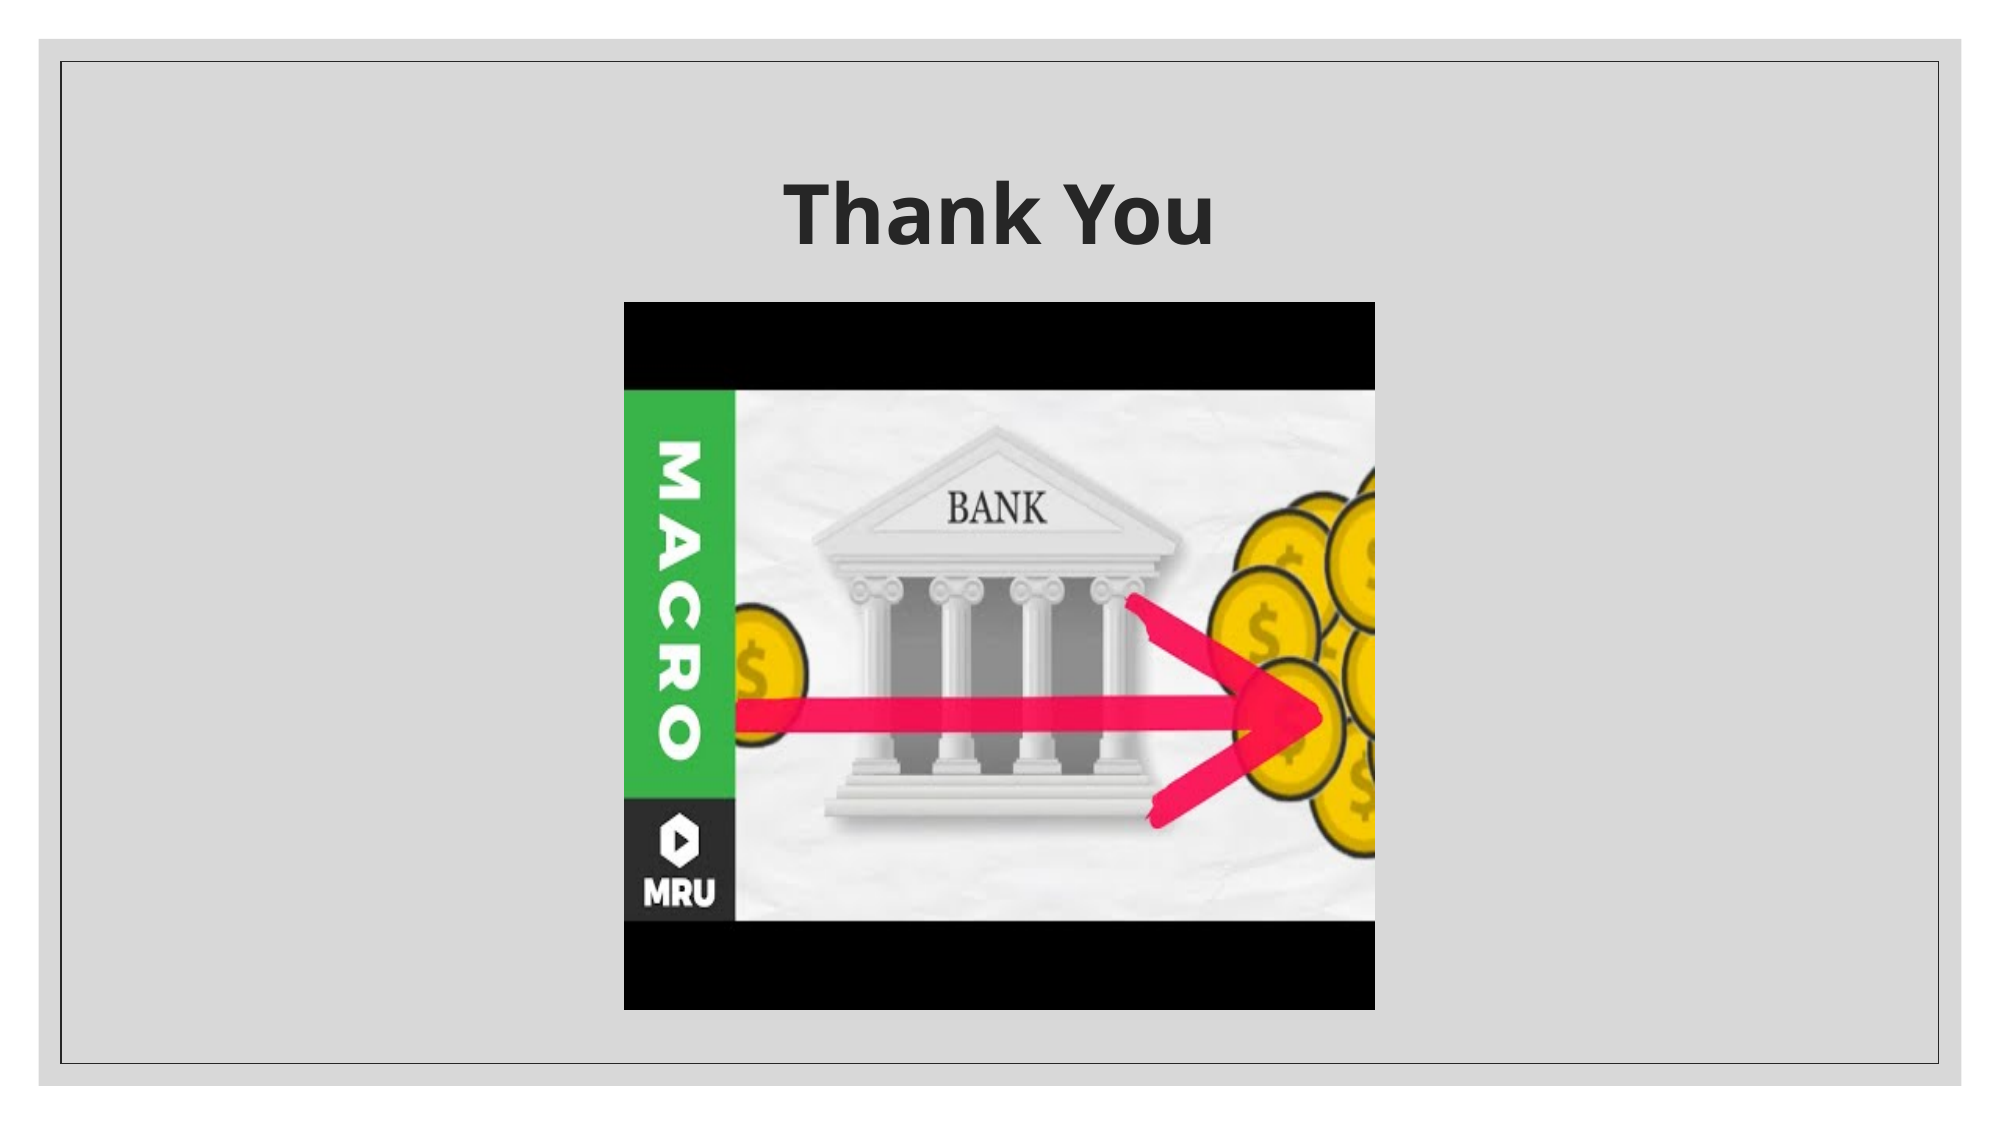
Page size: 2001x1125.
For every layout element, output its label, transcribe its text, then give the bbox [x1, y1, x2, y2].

title Thank You [174, 105, 1825, 331]
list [624, 302, 1375, 1010]
